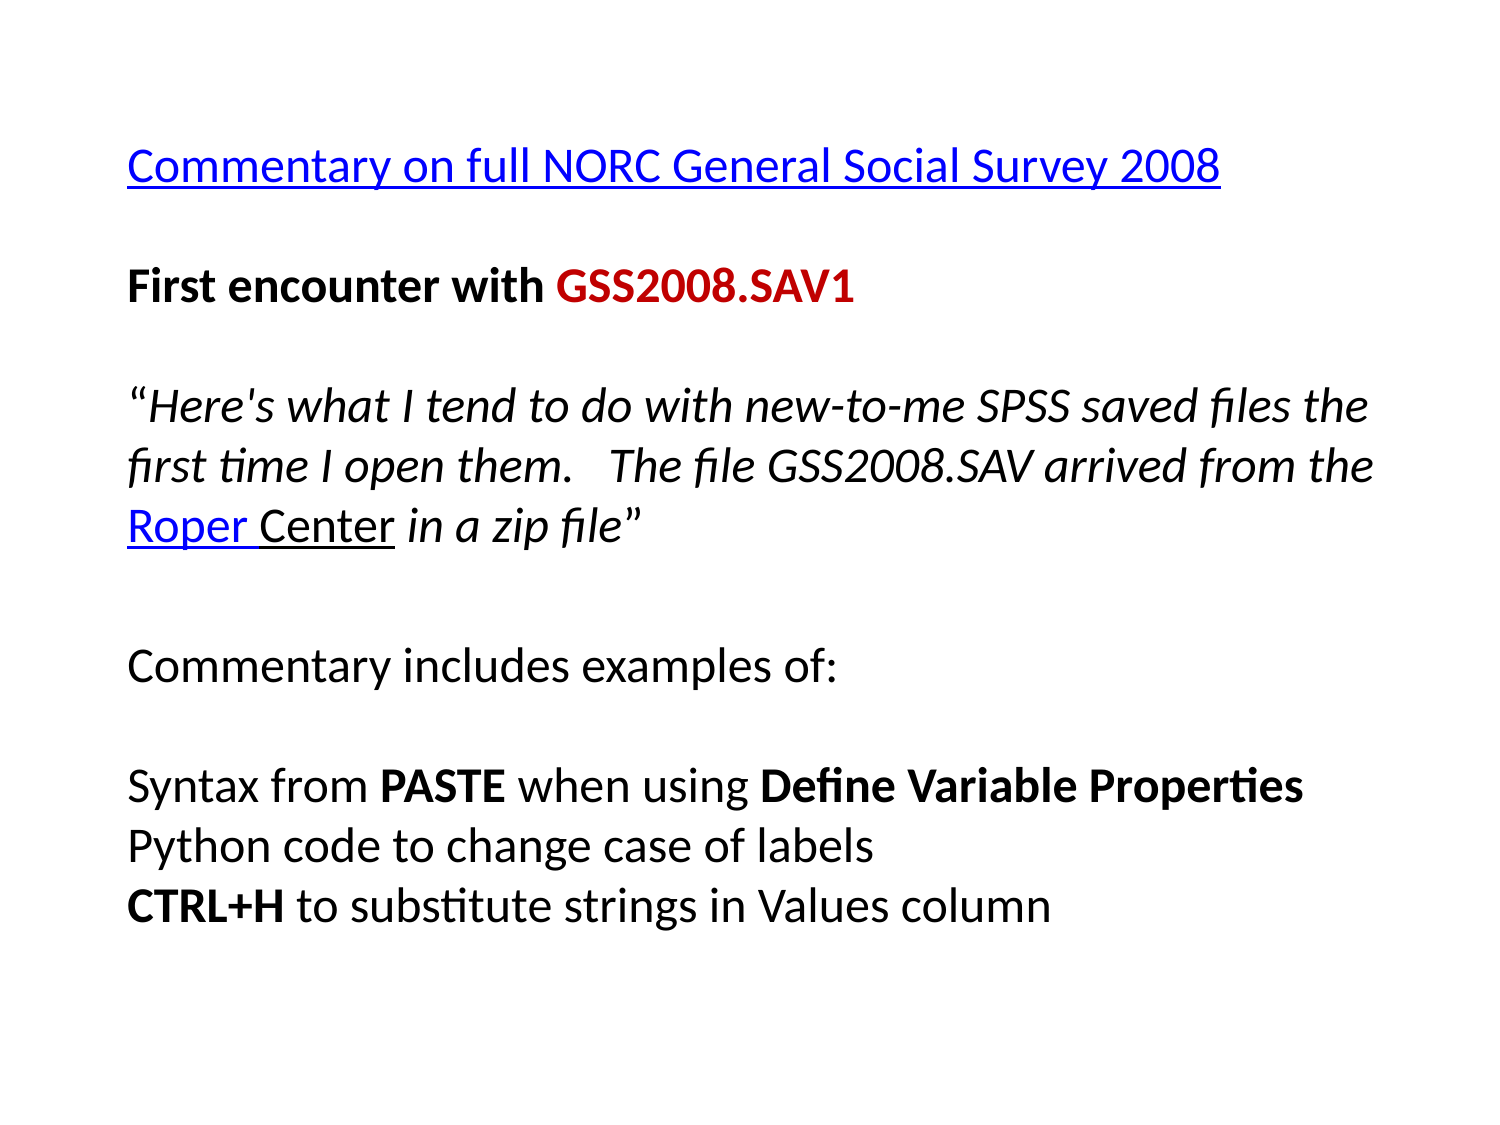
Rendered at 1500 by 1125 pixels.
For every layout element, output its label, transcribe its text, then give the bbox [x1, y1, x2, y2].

text_box Commentary on full NORC General Social Survey 2008 First encounter with GSS2008.SAV1 “Here's what I tend to do with new-to-me SPSS saved files the first time I open them. The file GSS2008.SAV arrived from the Roper Center in a zip file” [112, 124, 1400, 560]
text_box Commentary includes examples of: Syntax from PASTE when using Define Variable Properties Python code to change case of labels CTRL+H to substitute strings in Values column [112, 624, 1363, 940]
